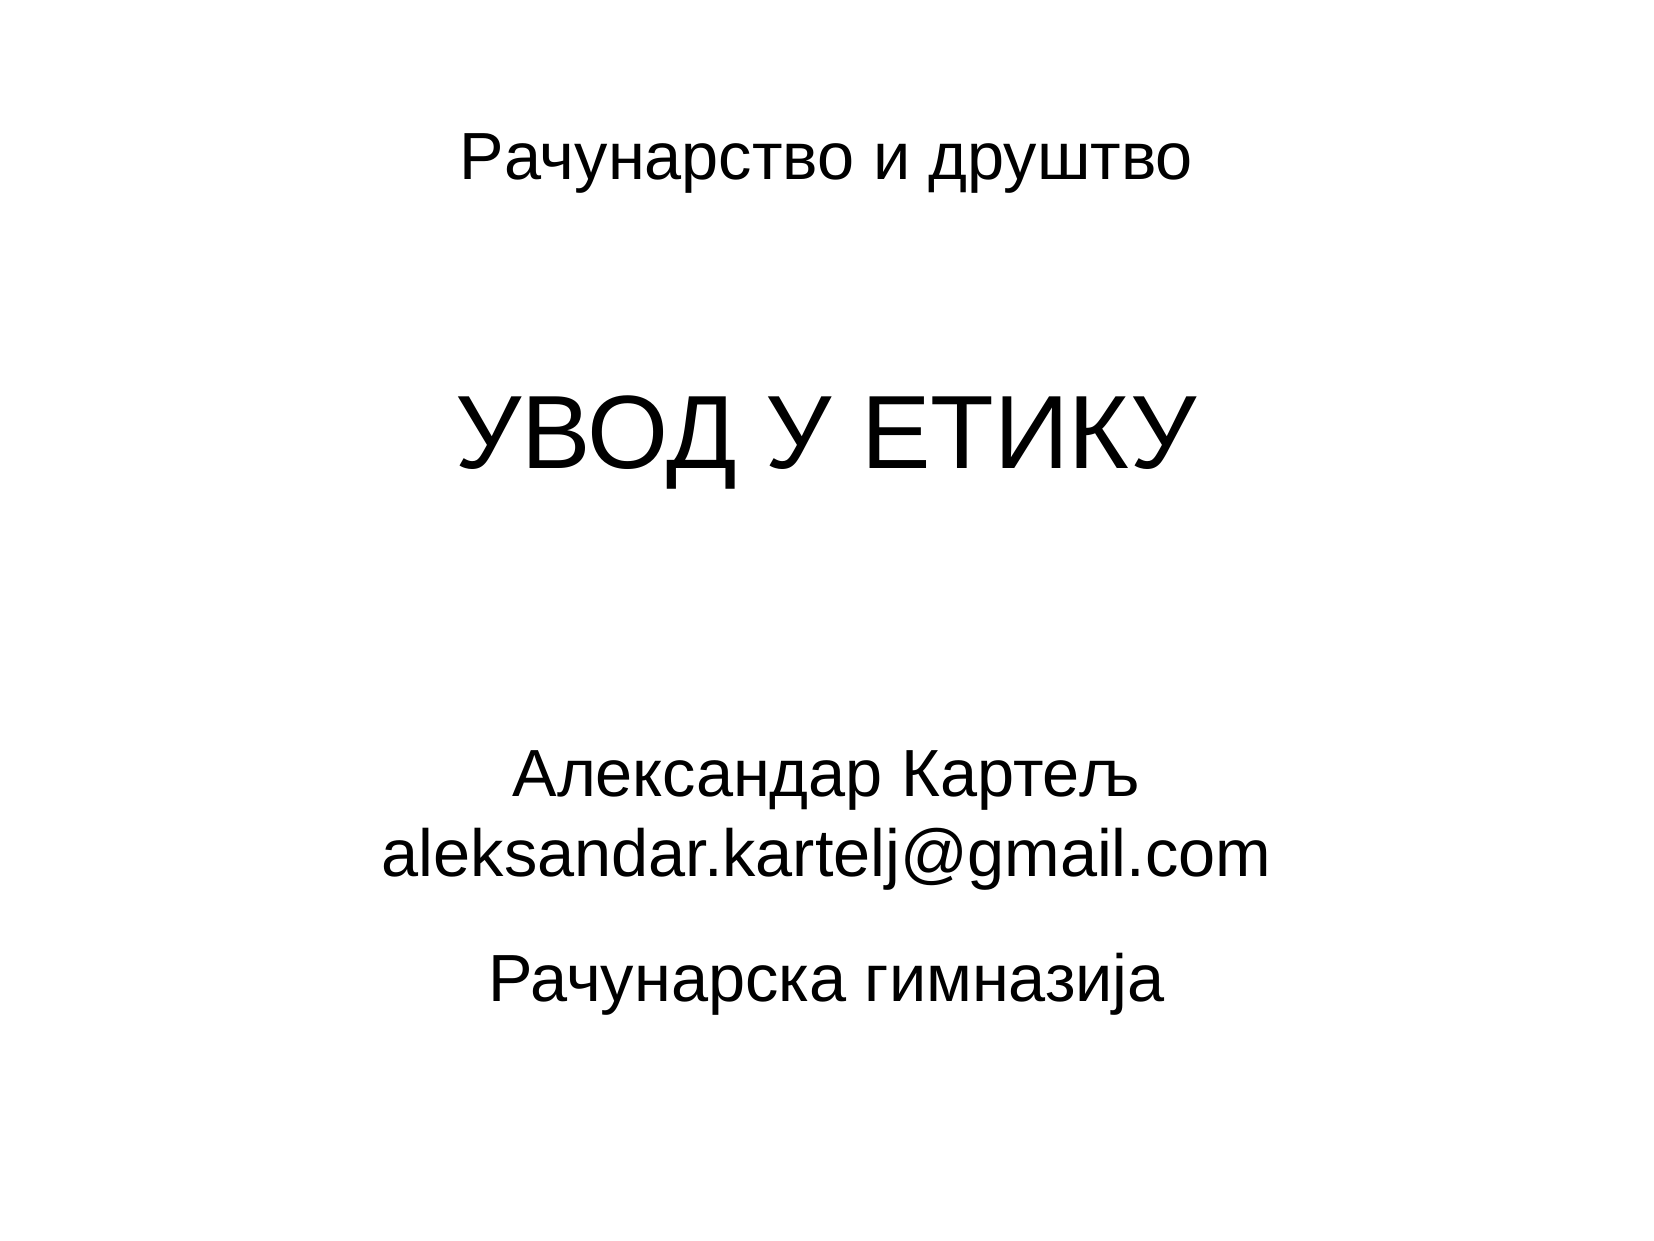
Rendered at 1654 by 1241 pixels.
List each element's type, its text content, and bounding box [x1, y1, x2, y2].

text_box Рачунарство и друштво [82, 49, 1571, 257]
text_box УВОД У ЕТИКУ Александар Картељ aleksandar.kartelj@gmail.com Рачунарска гимназија [82, 290, 1571, 1010]
